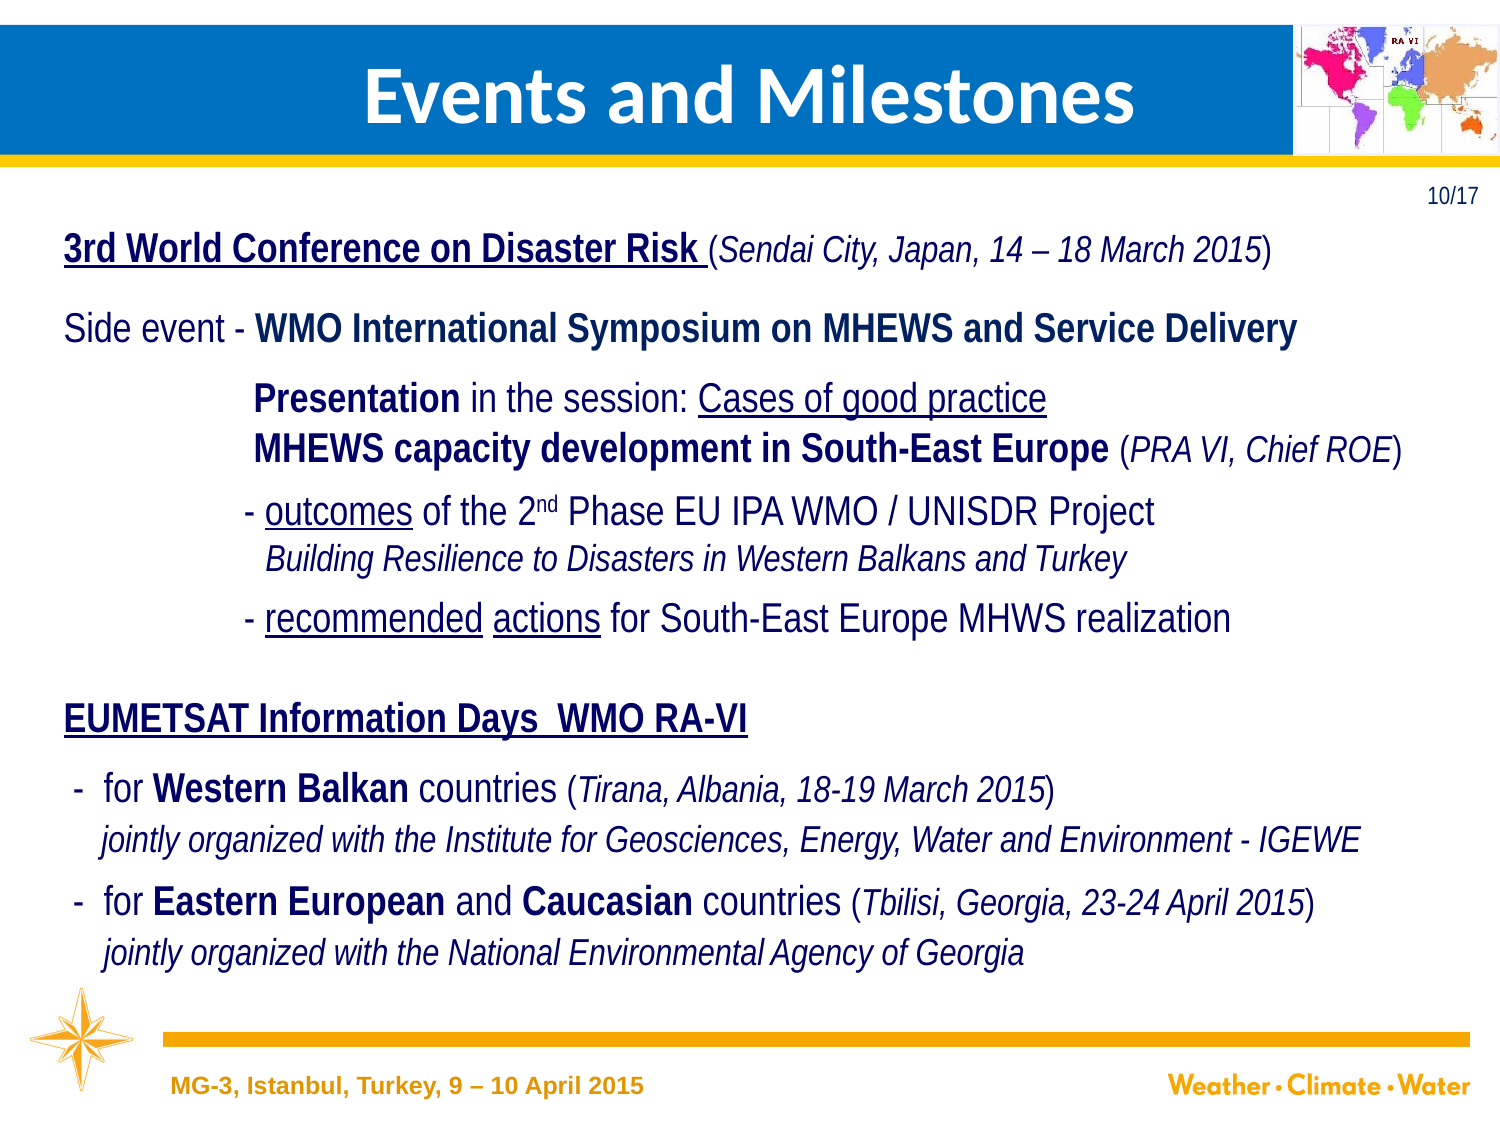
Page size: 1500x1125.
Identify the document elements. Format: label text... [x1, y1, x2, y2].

picture [0, 161, 1500, 1125]
picture [0, 0, 1500, 160]
slide_number 10/17 [1407, 171, 1495, 224]
text_box 3rd World Conference on Disaster Risk (Sendai City, Japan, 14 – 18 March 2015) Side event - WMO International Symposium on MHEWS and Service Delivery Presentation in the session: Cases of good practice MHEWS capacity development in South-East Europe (PRA VI, Chief ROE) - outcomes of the 2nd Phase EU IPA WMO / UNISDR Project Building Resilience to Disasters in Western Balkans and Turkey - recommended actions for South-East Europe MHWS realization EUMETSAT Information Days WMO RA-VI - for Western Balkan countries (Tirana, Albania, 18-19 March 2015) jointly organized with the Institute for Geosciences, Energy, Water and Environment - IGEWE - for Eastern European and Caucasian countries (Tbilisi, Georgia, 23-24 April 2015) jointly organized with the National Environmental Agency of Georgia [29, 213, 1460, 981]
footer MG-3, Istanbul, Turkey, 9 – 10 April 2015 [155, 1061, 691, 1114]
text_box Events and Milestones [0, 24, 1292, 155]
